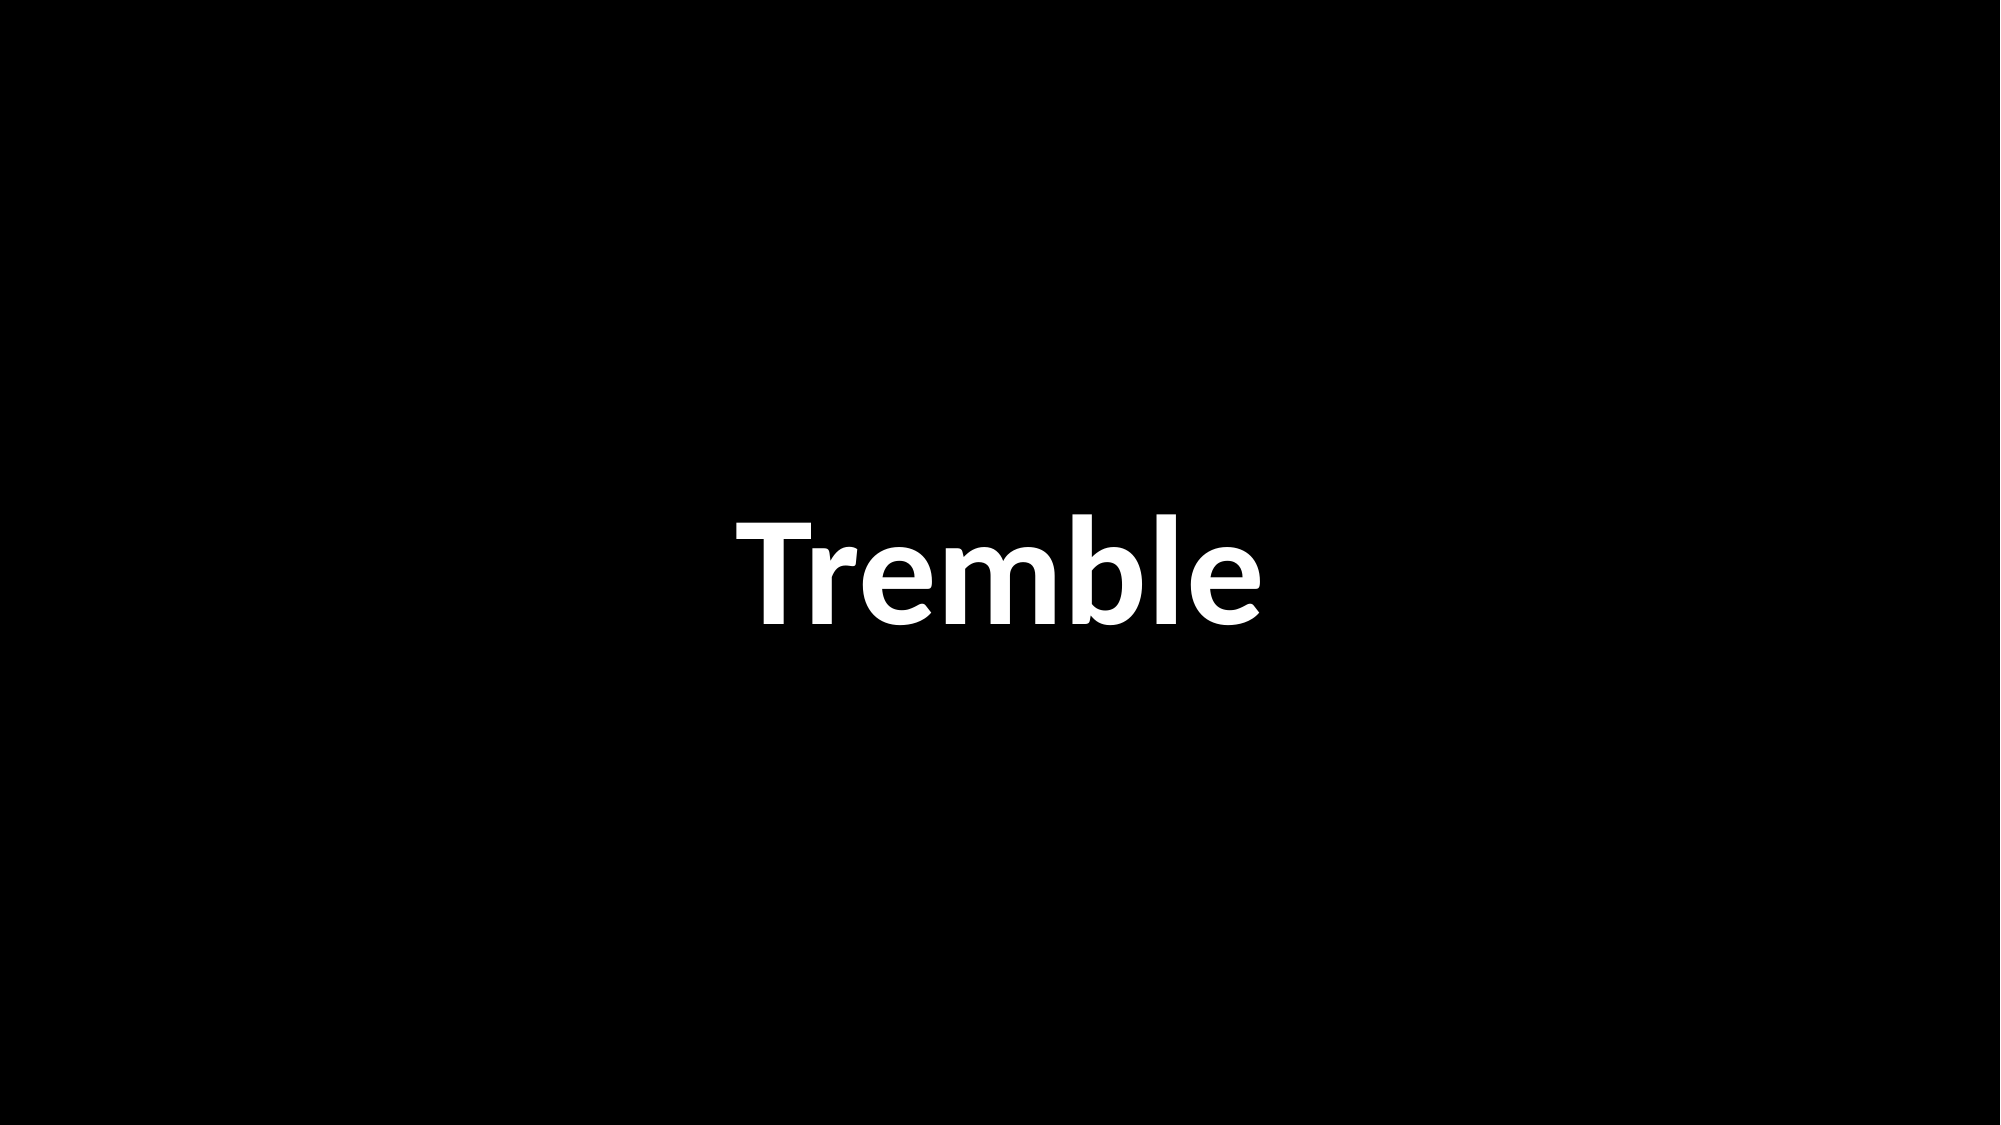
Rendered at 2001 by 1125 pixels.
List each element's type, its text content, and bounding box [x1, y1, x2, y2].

list Tremble [0, 0, 2000, 1125]
